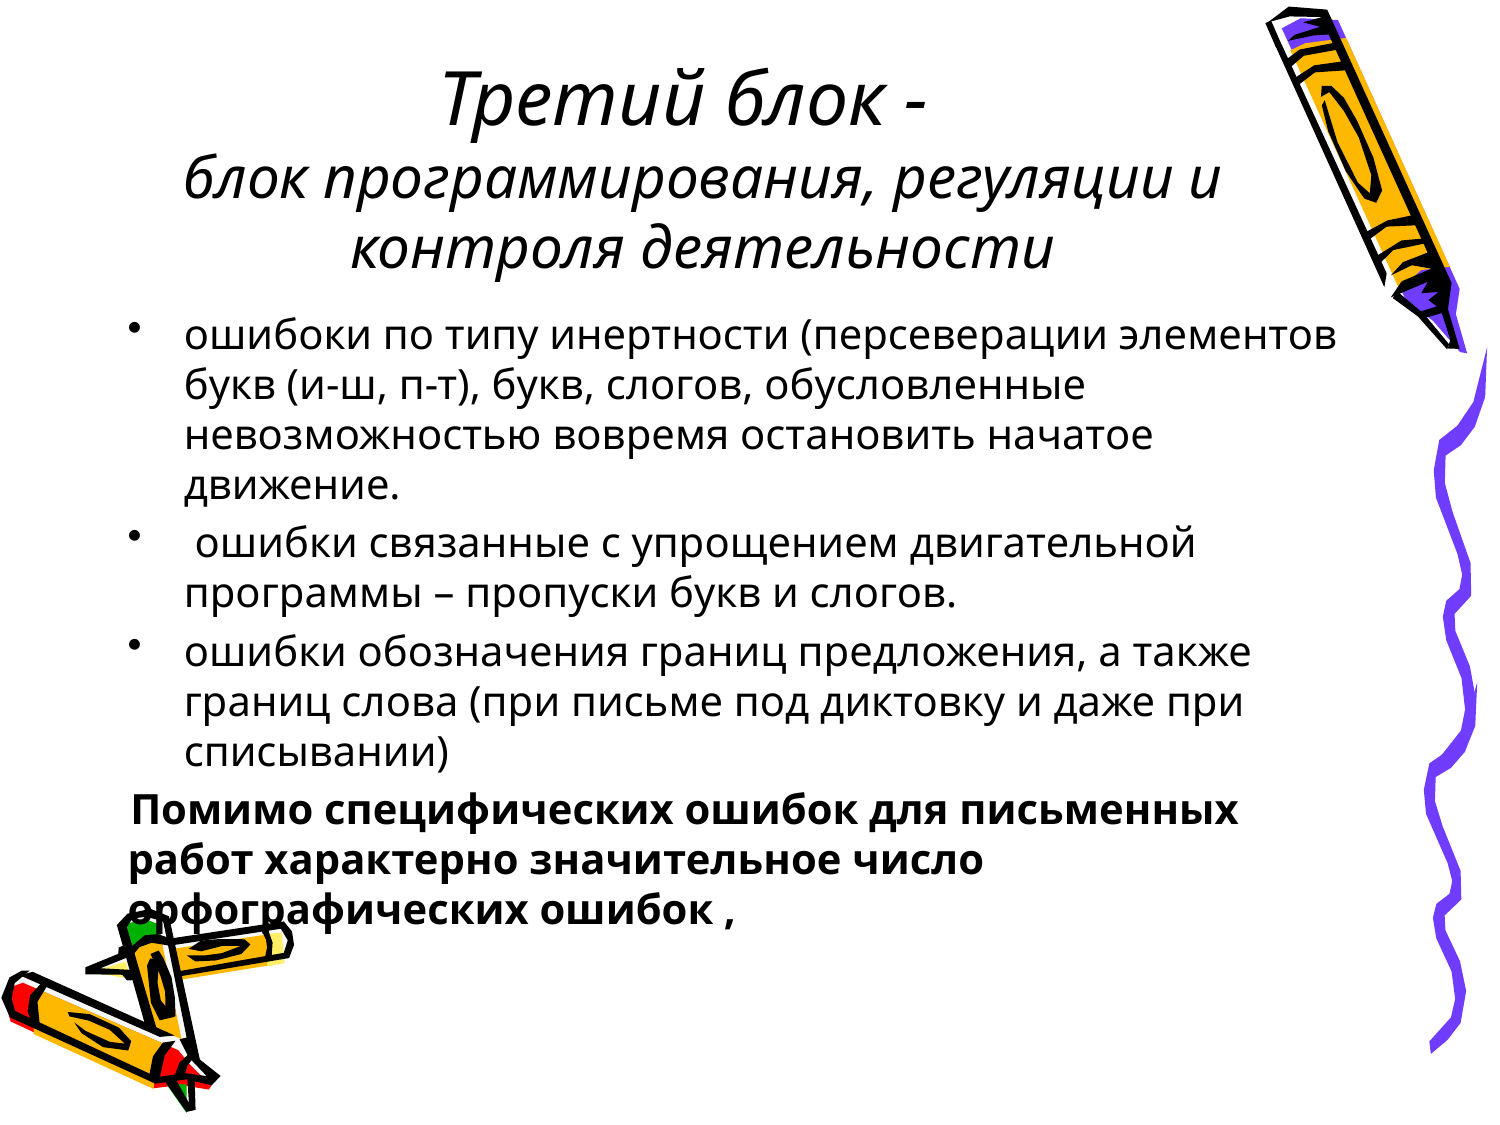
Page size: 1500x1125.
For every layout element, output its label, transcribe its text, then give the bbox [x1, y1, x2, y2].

list ошибоки по типу инертности (персеверации элементов букв (и-ш, п-т), букв, слогов, обусловленные невозможностью вовремя остановить начатое движение. ошибки связанные с упрощением двигательной программы – пропуски букв и слогов. ошибки обозначения границ предложения, а также границ слова (при письме под диктовку и даже при списывании) Помимо специфических ошибок для письменных работ характерно значительное число орфографических ошибок , [112, 299, 1376, 901]
title Третий блок - блок программирования, регуляции и контроля деятельности [46, 24, 1360, 288]
